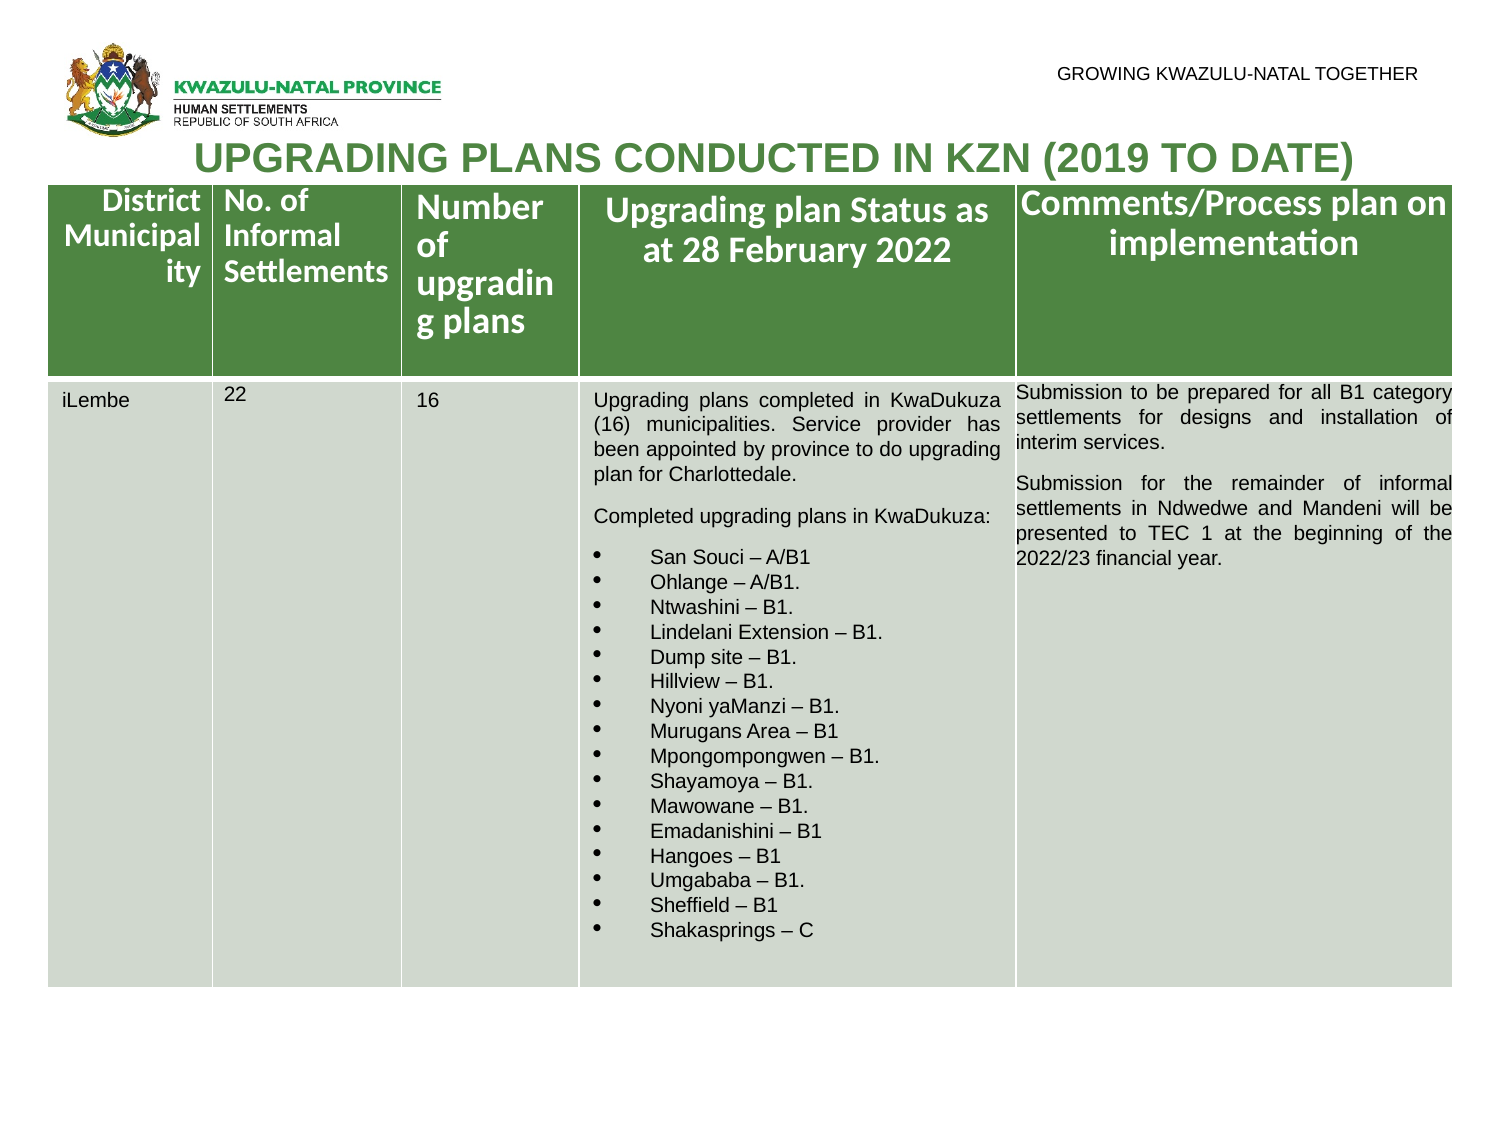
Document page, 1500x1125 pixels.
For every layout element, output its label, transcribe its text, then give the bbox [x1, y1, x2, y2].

picture [64, 42, 444, 138]
table_header No. of Informal Settlements [213, 185, 401, 376]
table_cell 16 [402, 382, 578, 987]
table_cell Upgrading plans completed in KwaDukuza (16) municipalities. Service provider has been appointed by province to do upgrading plan for Charlottedale. Completed upgrading plans in KwaDukuza: San Souci – A/B1 Ohlange – A/B1. Ntwashini – B1. Lindelani Extension – B1. Dump site – B1. Hillview – B1. Nyoni yaManzi – B1. Murugans Area – B1 Mpongompongwen – B1. Shayamoya – B1. Mawowane – B1. Emadanishini – B1 Hangoes – B1 Umgababa – B1. Sheffield – B1 Shakasprings – C [580, 382, 1015, 987]
title UPGRADING PLANS CONDUCTED IN KZN (2019 TO DATE) [123, 127, 1425, 183]
table_cell 22 [213, 382, 401, 987]
table_header Upgrading plan Status as at 28 February 2022 [580, 185, 1015, 376]
table_cell Submission to be prepared for all B1 category settlements for designs and installation of interim services. Submission for the remainder of informal settlements in Ndwedwe and Mandeni will be presented to TEC 1 at the beginning of the 2022/23 financial year. [1017, 382, 1452, 987]
table_header Comments/Process plan on implementation [1017, 185, 1452, 376]
table_header District Municipality [48, 185, 212, 376]
text_box GROWING KWAZULU-NATAL TOGETHER [1042, 54, 1495, 92]
table_cell iLembe [48, 382, 212, 987]
table_header Number of upgrading plans [402, 185, 578, 376]
